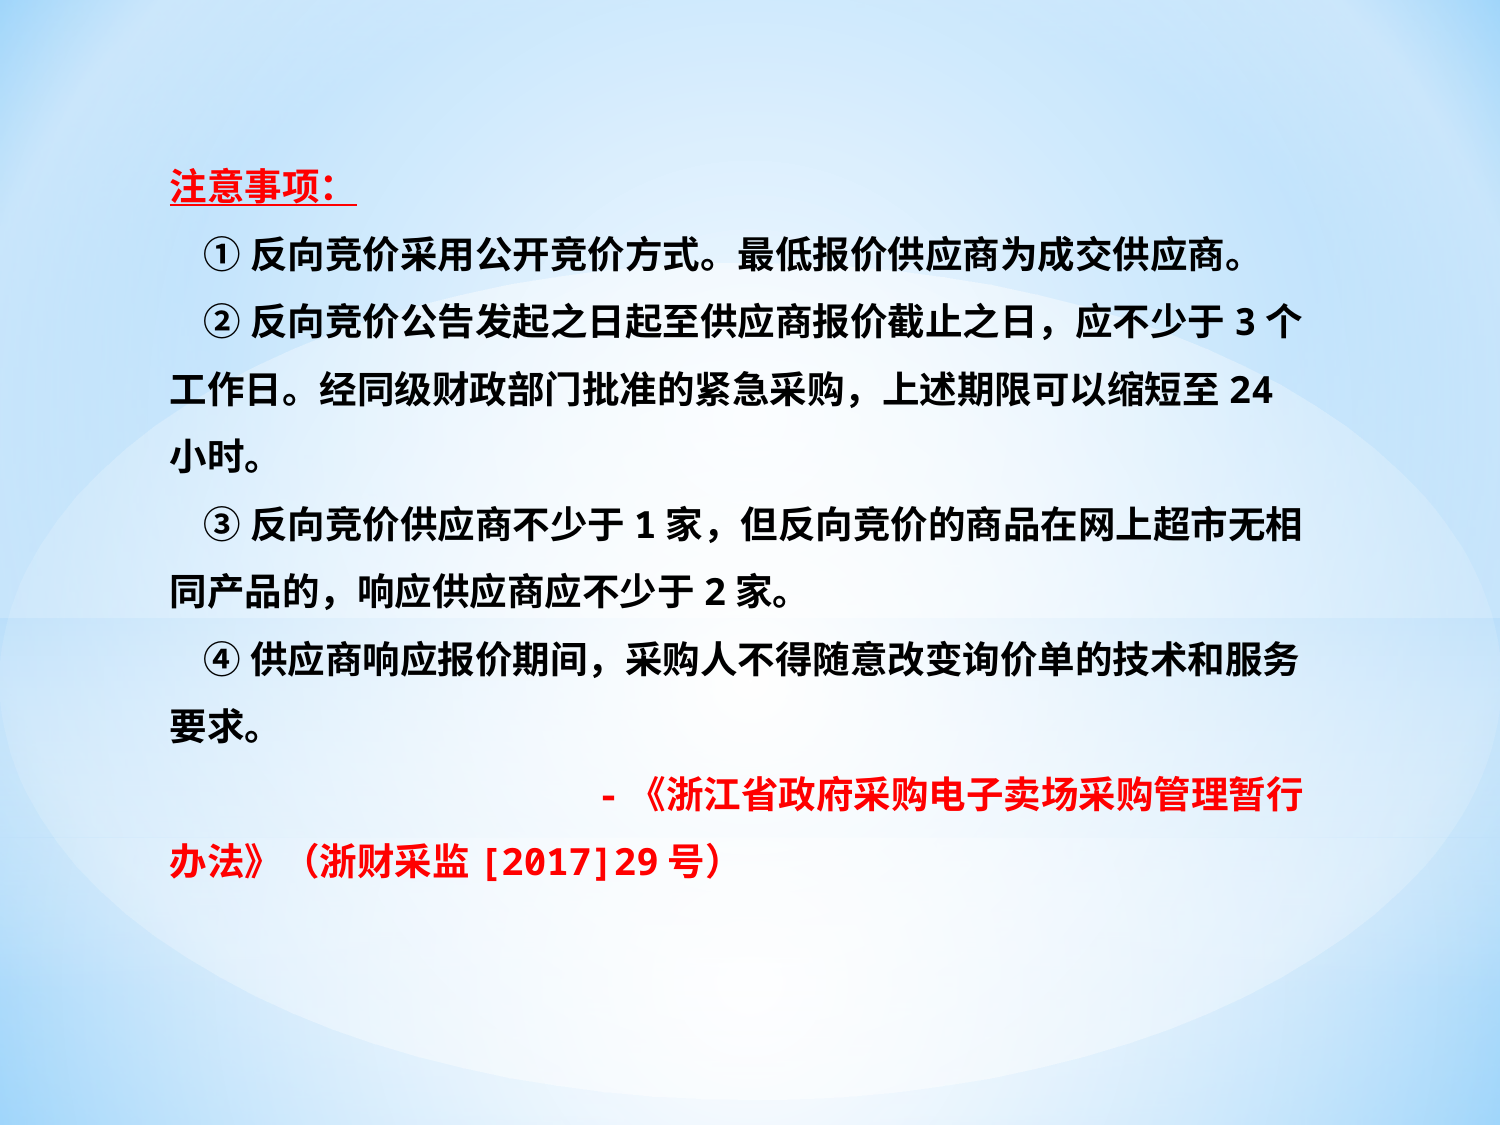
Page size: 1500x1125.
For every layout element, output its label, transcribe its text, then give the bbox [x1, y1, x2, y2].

text_box 注意事项： ①反向竞价采用公开竞价方式。最低报价供应商为成交供应商。 ②反向竞价公告发起之日起至供应商报价截止之日，应不少于3个工作日。经同级财政部门批准的紧急采购，上述期限可以缩短至24小时。 ③反向竞价供应商不少于1家，但反向竞价的商品在网上超市无相同产品的，响应供应商应不少于2家。 ④供应商响应报价期间，采购人不得随意改变询价单的技术和服务要求。 -《浙江省政府采购电子卖场采购管理暂行办法》（浙财采监[2017]29号） [147, 133, 1329, 891]
